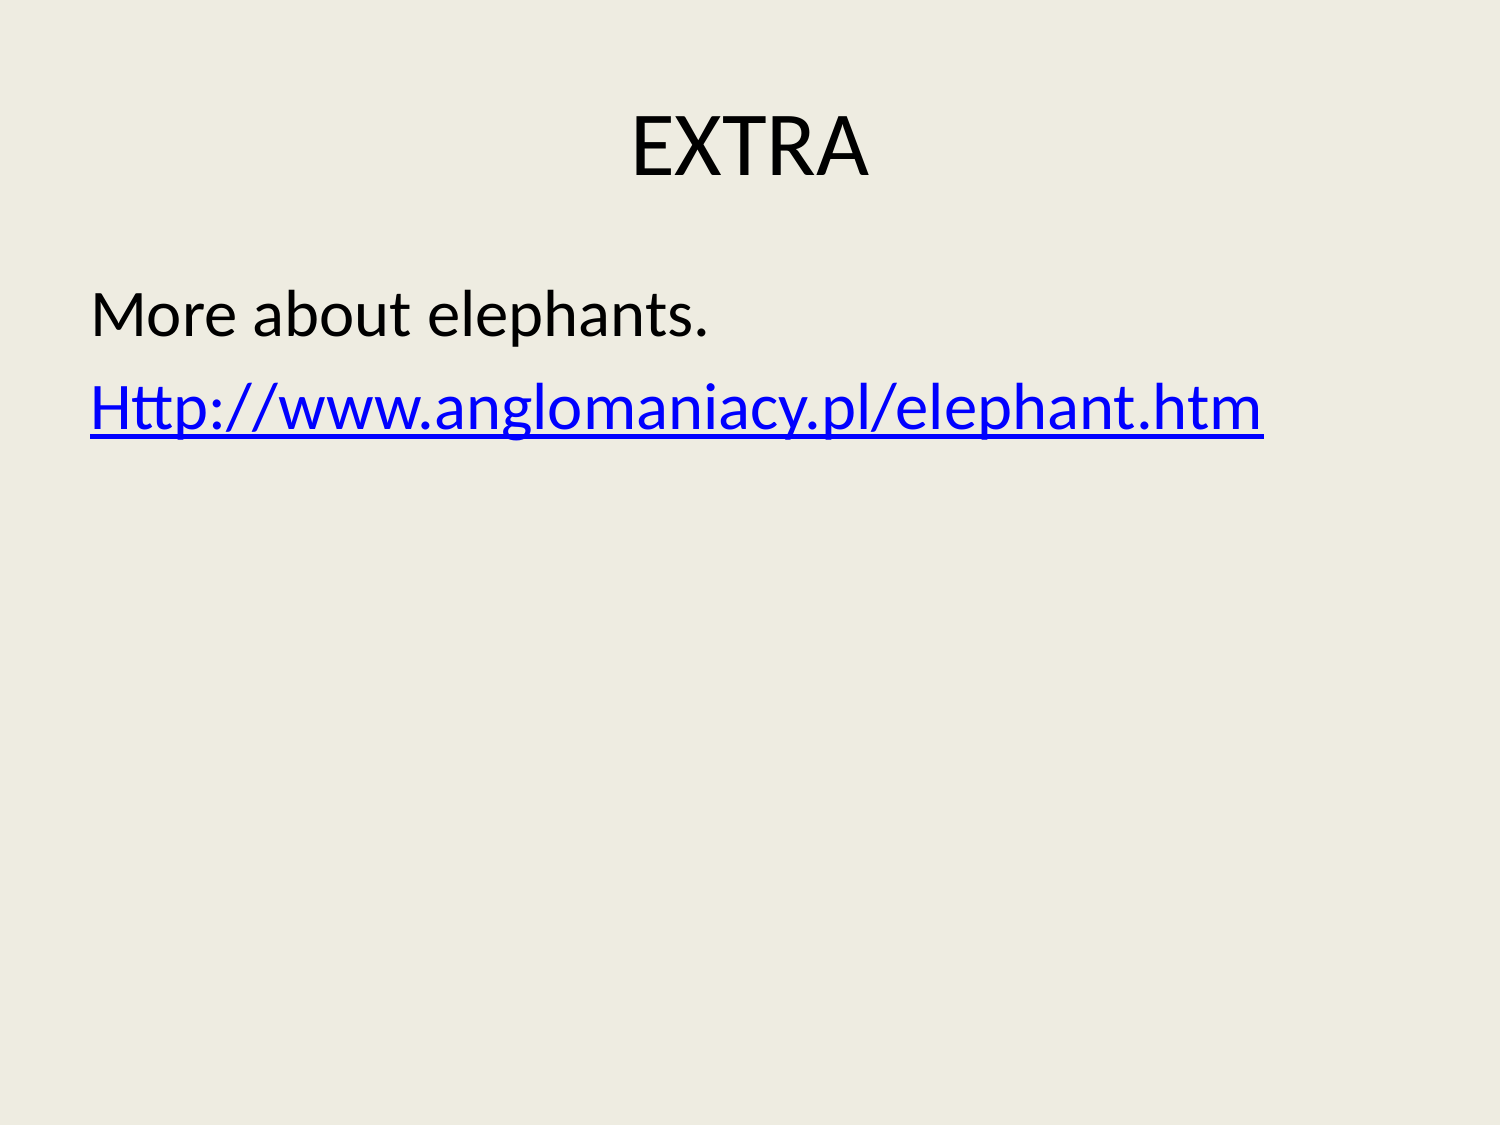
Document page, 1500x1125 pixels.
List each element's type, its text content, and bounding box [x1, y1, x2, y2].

list More about elephants. Http://www.anglomaniacy.pl/elephant.htm [75, 262, 1425, 1005]
title EXTRA [75, 45, 1425, 233]
